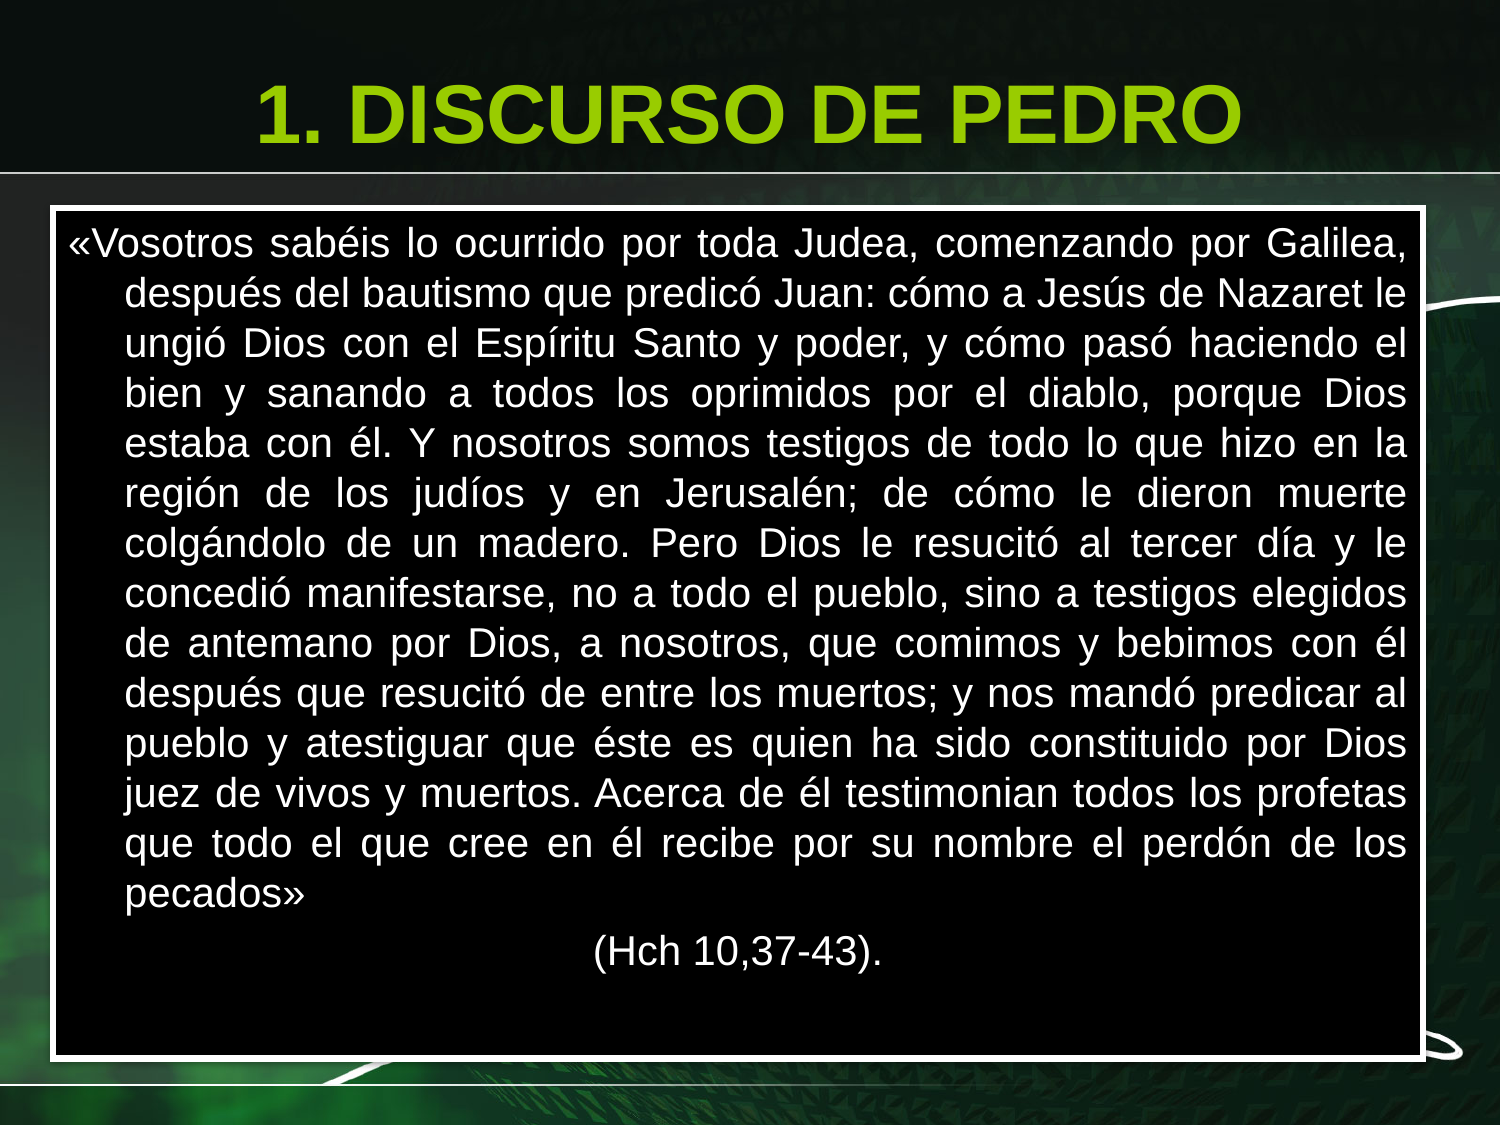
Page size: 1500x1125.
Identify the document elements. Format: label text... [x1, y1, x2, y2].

picture [0, 0, 1500, 1125]
title 1. DISCURSO DE PEDRO [74, 44, 1426, 176]
list «Vosotros sabéis lo ocurrido por toda Judea, comenzando por Galilea, después del bautismo que predicó Juan: cómo a Jesús de Nazaret le ungió Dios con el Espíritu Santo y poder, y cómo pasó haciendo el bien y sanando a todos los oprimidos por el diablo, porque Dios estaba con él. Y nosotros somos testigos de todo lo que hizo en la región de los judíos y en Jerusalén; de cómo le dieron muerte colgándolo de un madero. Pero Dios le resucitó al tercer día y le concedió manifestarse, no a todo el pueblo, sino a testigos elegidos de antemano por Dios, a nosotros, que comimos y bebimos con él después que resucitó de entre los muertos; y nos mandó predicar al pueblo y atestiguar que éste es quien ha sido constituido por Dios juez de vivos y muertos. Acerca de él testimonian todos los profetas que todo el que cree en él recibe por su nombre el perdón de los pecados» (Hch 10,37-43). [50, 205, 1426, 1062]
